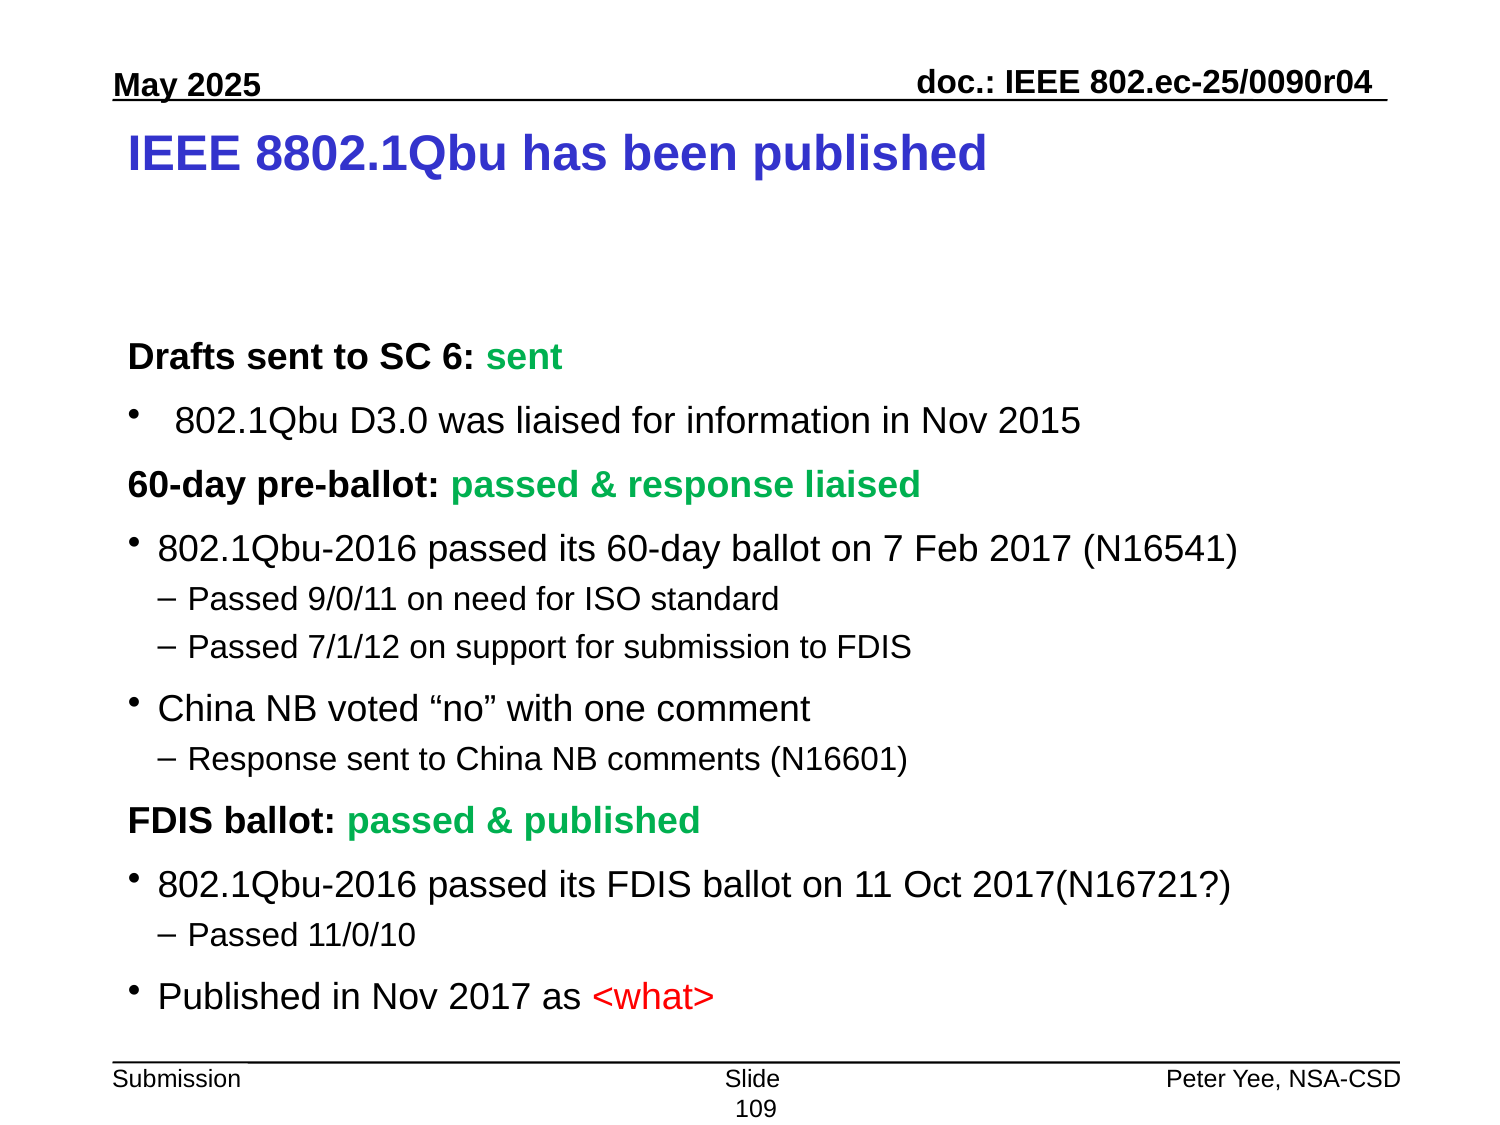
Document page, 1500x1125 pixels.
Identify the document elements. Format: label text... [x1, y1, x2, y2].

slide_number Slide 109 [709, 1061, 803, 1093]
list Drafts sent to SC 6: sent 802.1Qbu D3.0 was liaised for information in Nov 2015 60-day pre-ballot: passed & response liaised 802.1Qbu-2016 passed its 60-day ballot on 7 Feb 2017 (N16541) Passed 9/0/11 on need for ISO standard Passed 7/1/12 on support for submission to FDIS China NB voted “no” with one comment Response sent to China NB comments (N16601) FDIS ballot: passed & published 802.1Qbu-2016 passed its FDIS ballot on 11 Oct 2017(N16721?) Passed 11/0/10 Published in Nov 2017 as <what> [112, 324, 1388, 1000]
footer Peter Yee, NSA-CSD [1164, 1061, 1402, 1093]
title IEEE 8802.1Qbu has been published [112, 112, 1388, 288]
